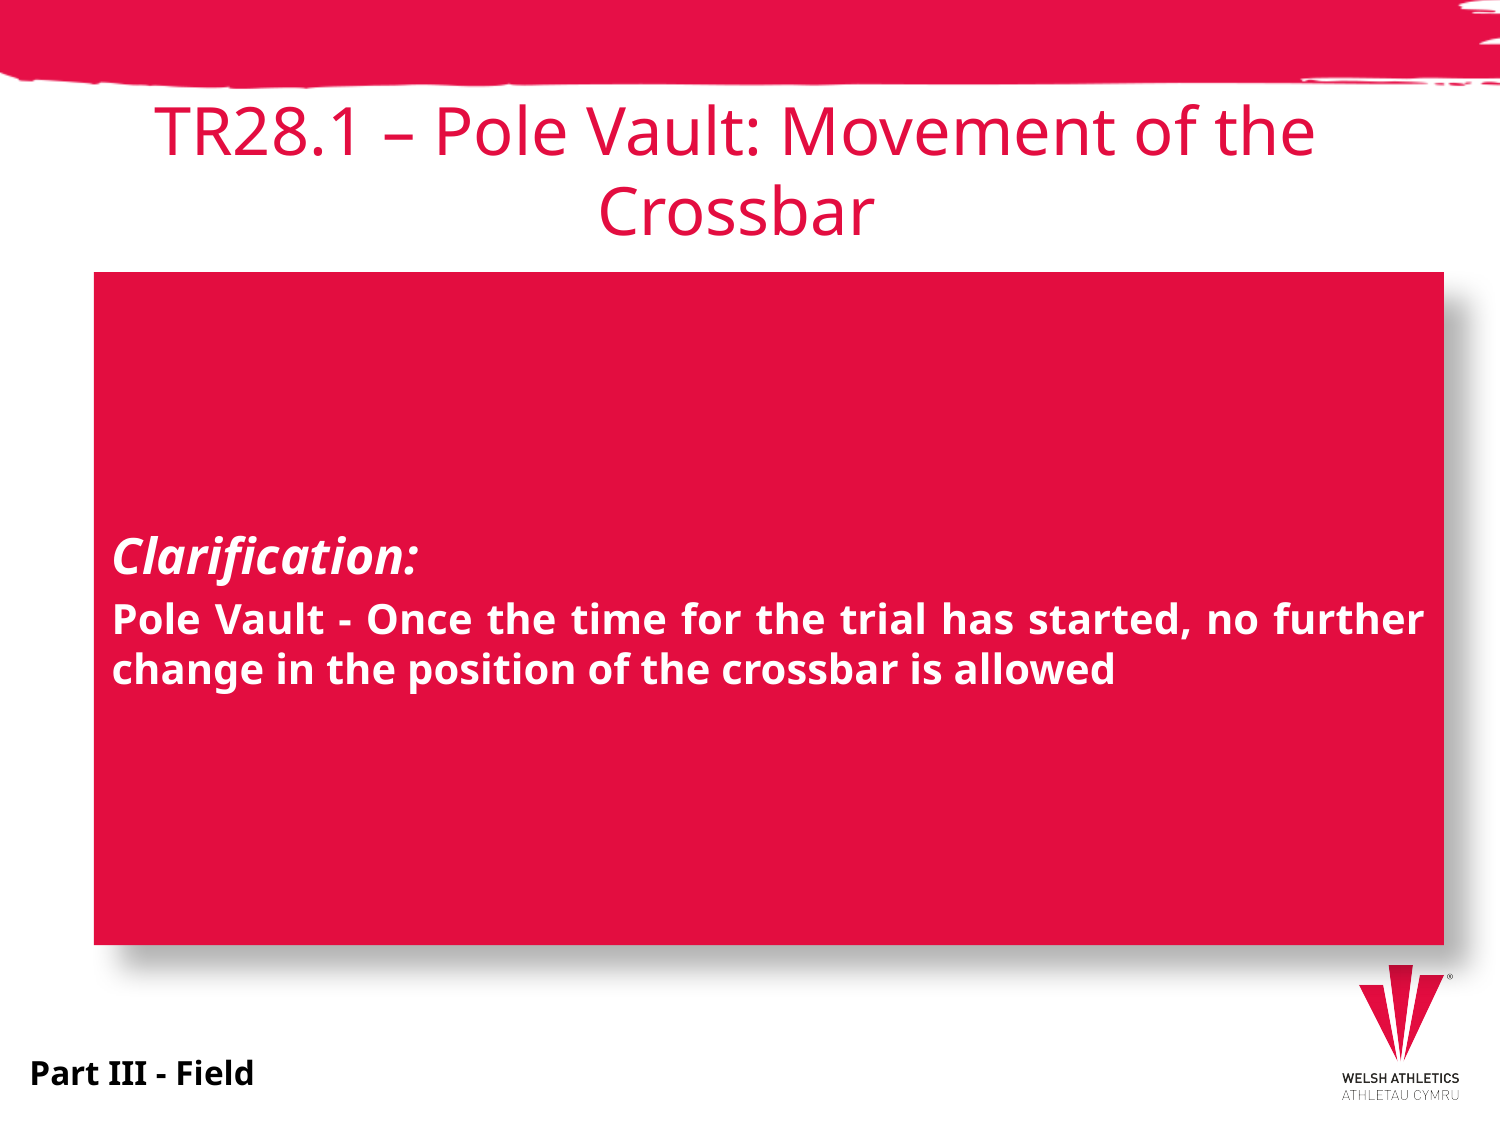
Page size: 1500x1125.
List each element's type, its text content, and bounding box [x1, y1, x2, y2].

picture [137, 357, 1355, 940]
picture [0, 0, 1500, 154]
list Clarification: Pole Vault - Once the time for the trial has started, no further change in the position of the crossbar is allowed [93, 272, 1444, 946]
text_box Part III - Field [0, 1023, 405, 1125]
picture [1342, 965, 1459, 1100]
title TR28.1 – Pole Vault: Movement of the Crossbar [61, 74, 1412, 263]
